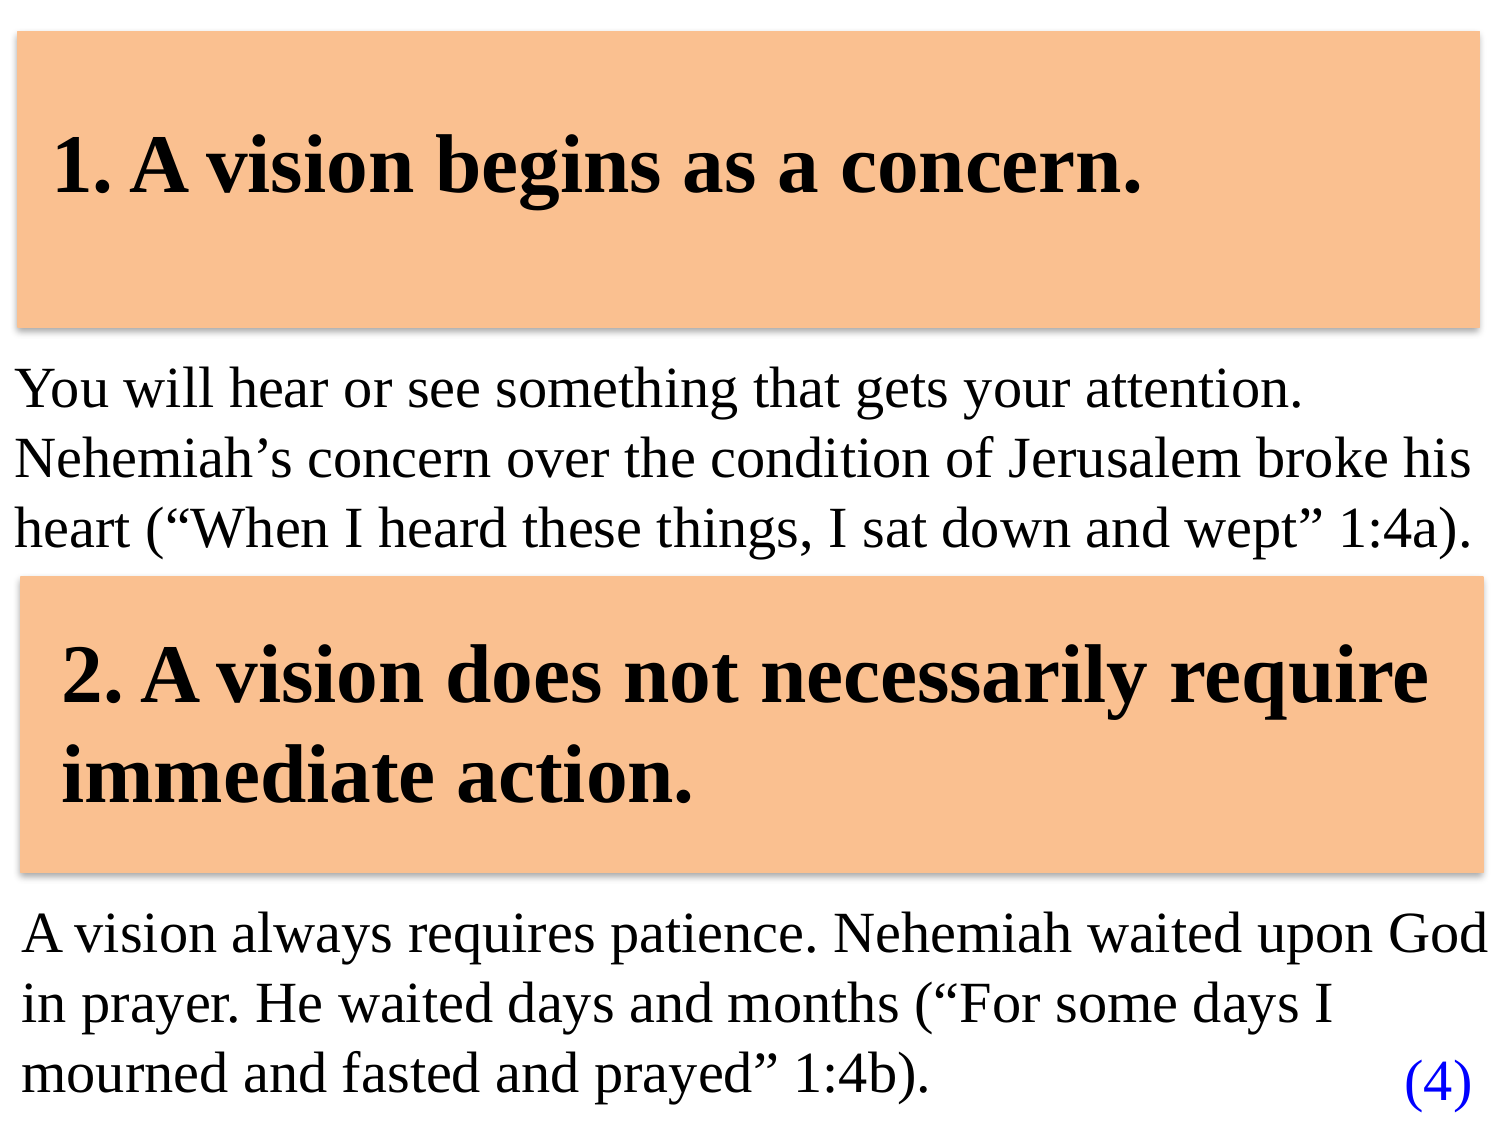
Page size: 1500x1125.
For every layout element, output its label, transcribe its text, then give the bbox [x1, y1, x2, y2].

text_box (4) [1389, 1112, 1500, 1120]
text_box 2. A vision does not necessarily require immediate action. [46, 611, 1500, 827]
text_box You will hear or see something that gets your attention. Nehemiah’s concern over the condition of Jerusalem broke his heart (“When I heard these things, I sat down and wept” 1:4a). [0, 341, 1500, 567]
text_box [20, 576, 1484, 873]
text_box [17, 31, 1480, 328]
text_box 1. A vision begins as a concern. [36, 101, 1500, 217]
text_box A vision always requires patience. Nehemiah waited upon God in prayer. He waited days and months (“For some days I mourned and fasted and prayed” 1:4b). [6, 886, 1500, 1112]
